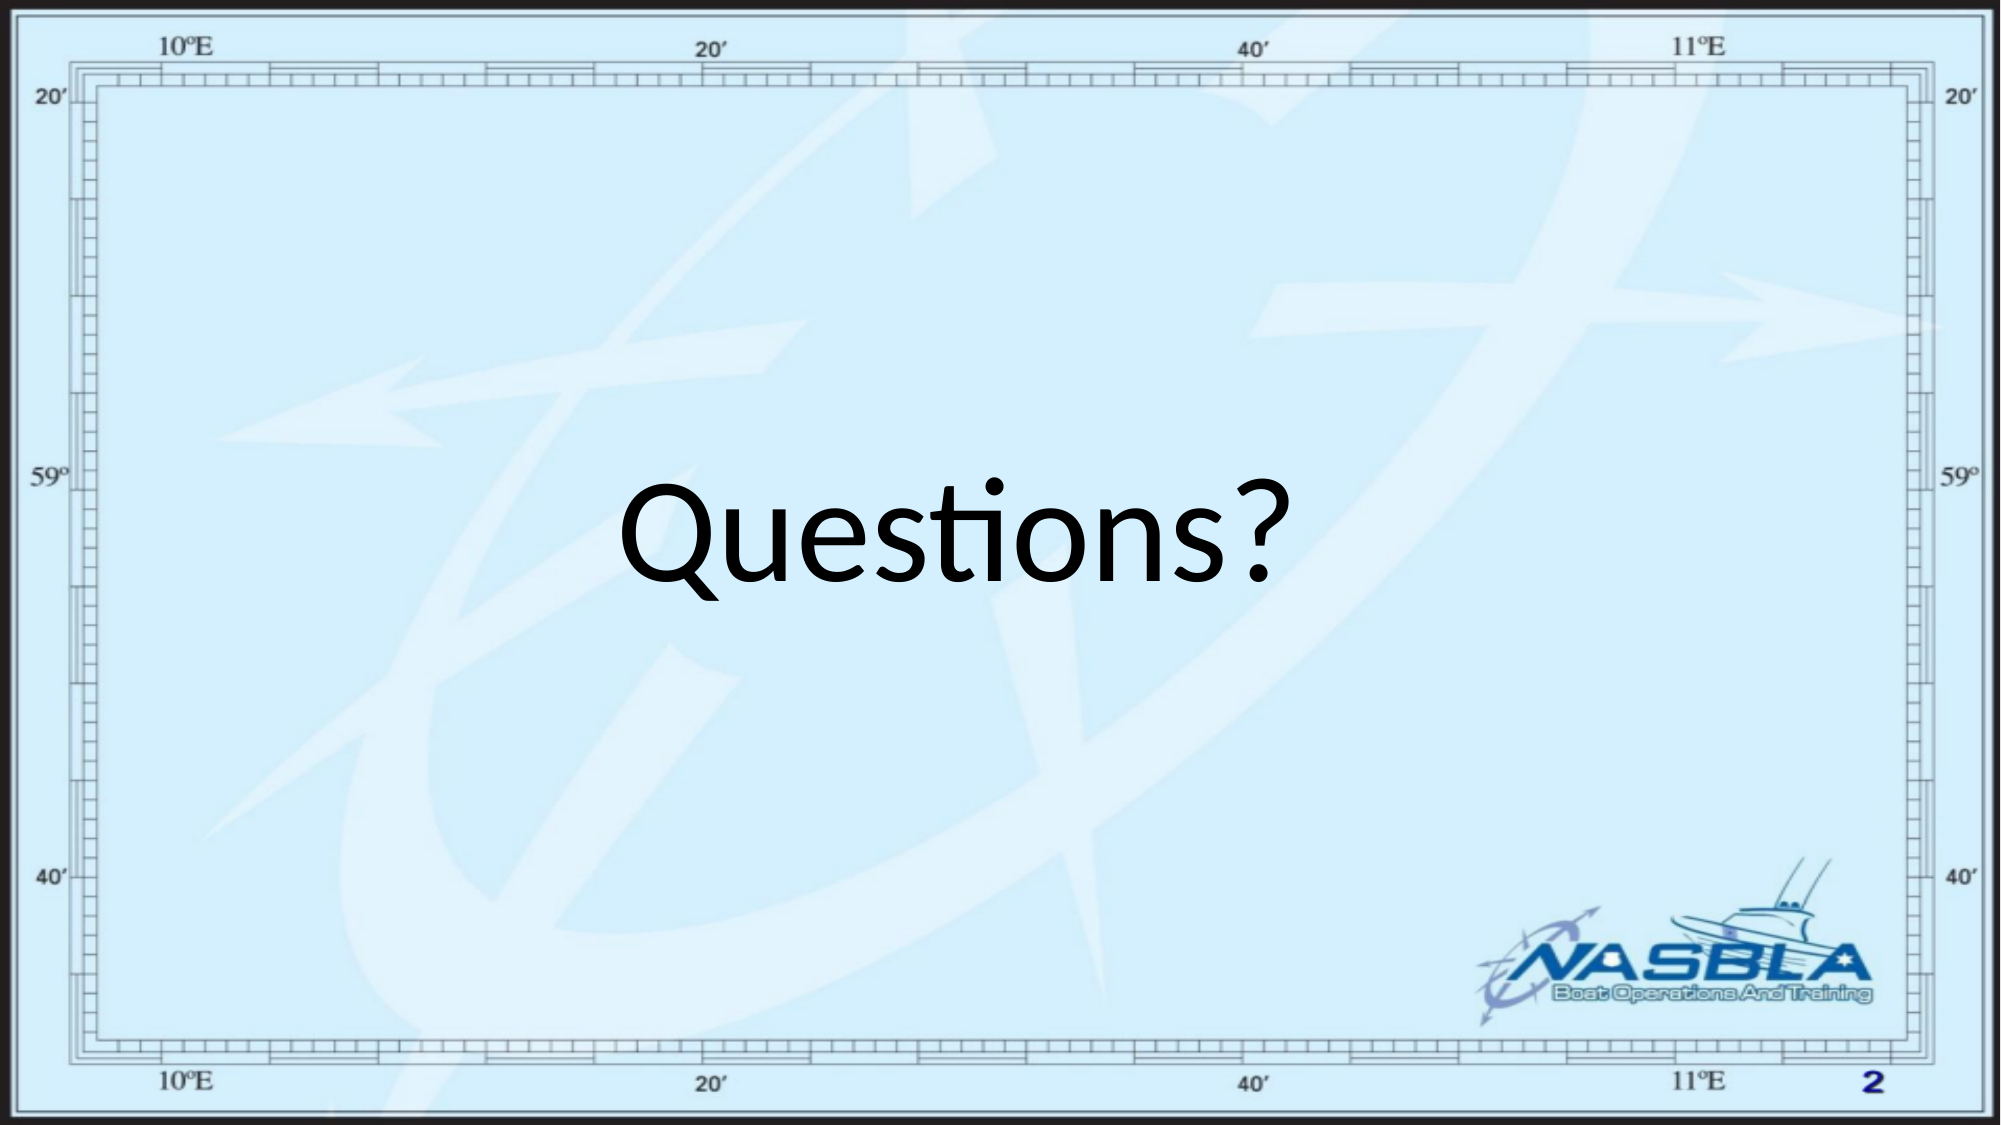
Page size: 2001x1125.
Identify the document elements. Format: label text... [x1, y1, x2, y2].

text_box Questions? [454, 424, 1461, 619]
